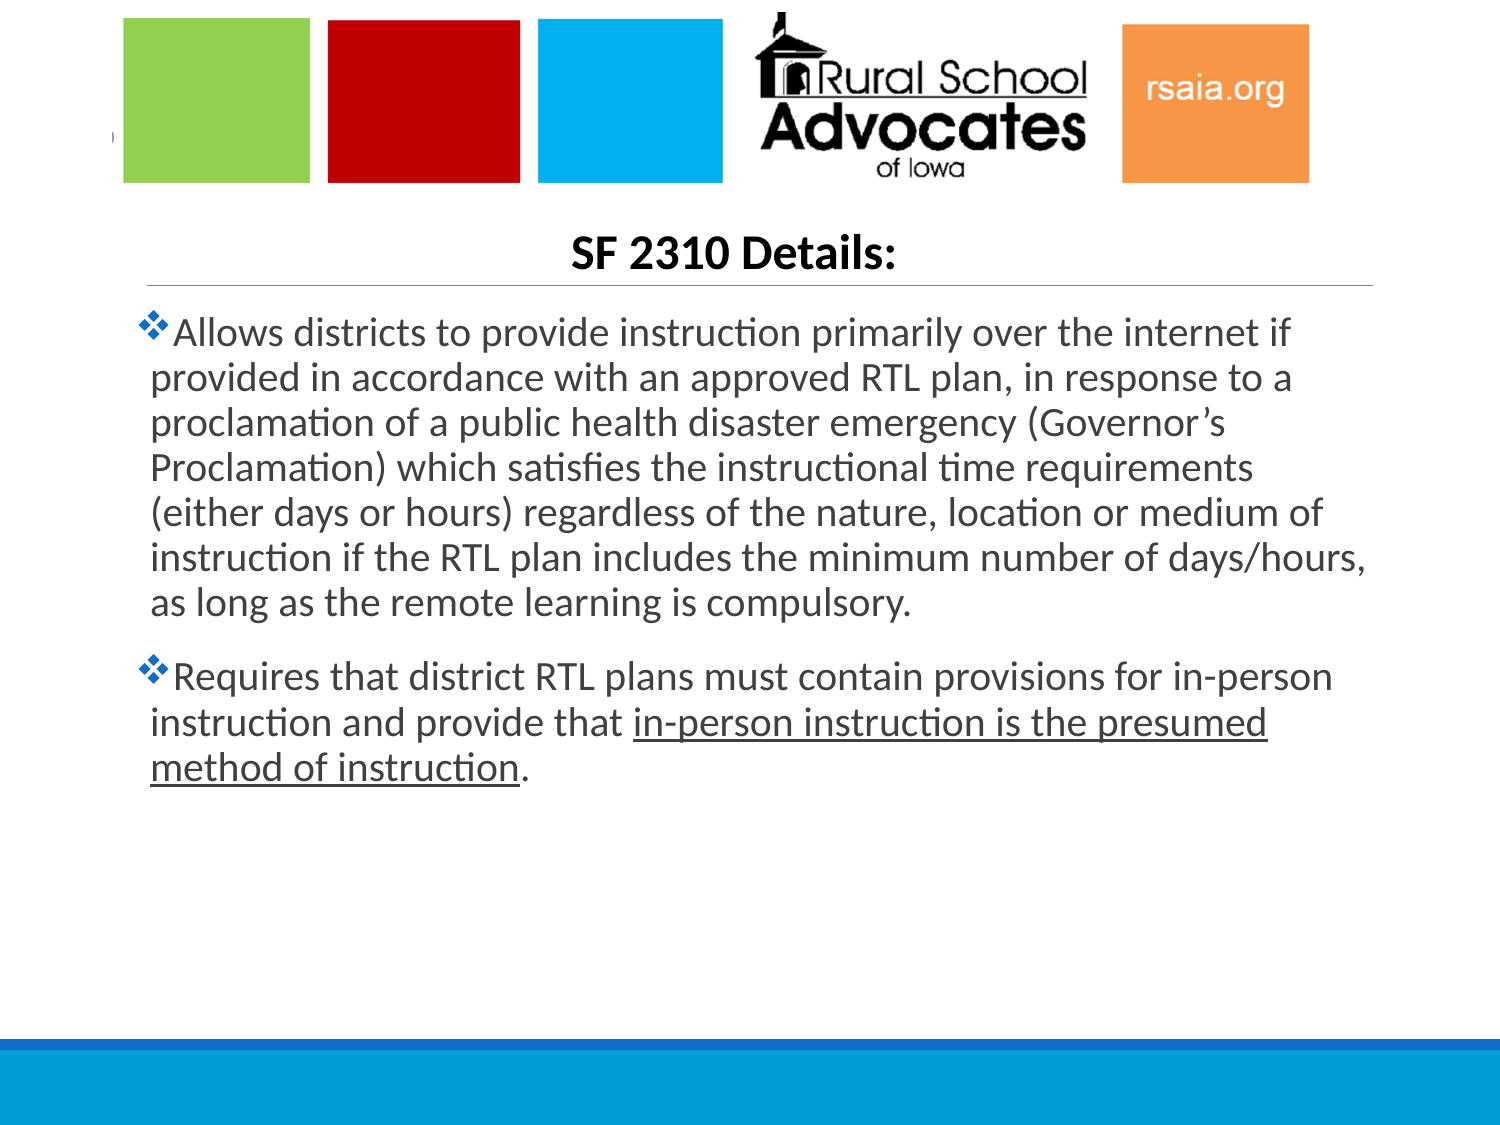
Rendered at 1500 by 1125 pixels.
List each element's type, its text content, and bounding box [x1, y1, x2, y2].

picture [111, 11, 1326, 214]
text_box SF 2310 Details: [556, 220, 1013, 288]
list Allows districts to provide instruction primarily over the internet if provided in accordance with an approved RTL plan, in response to a proclamation of a public health disaster emergency (Governor’s Proclamation) which satisfies the instructional time requirements (either days or hours) regardless of the nature, location or medium of instruction if the RTL plan includes the minimum number of days/hours, as long as the remote learning is compulsory. Requires that district RTL plans must contain provisions for in-person instruction and provide that in-person instruction is the presumed method of instruction. [135, 302, 1373, 1038]
